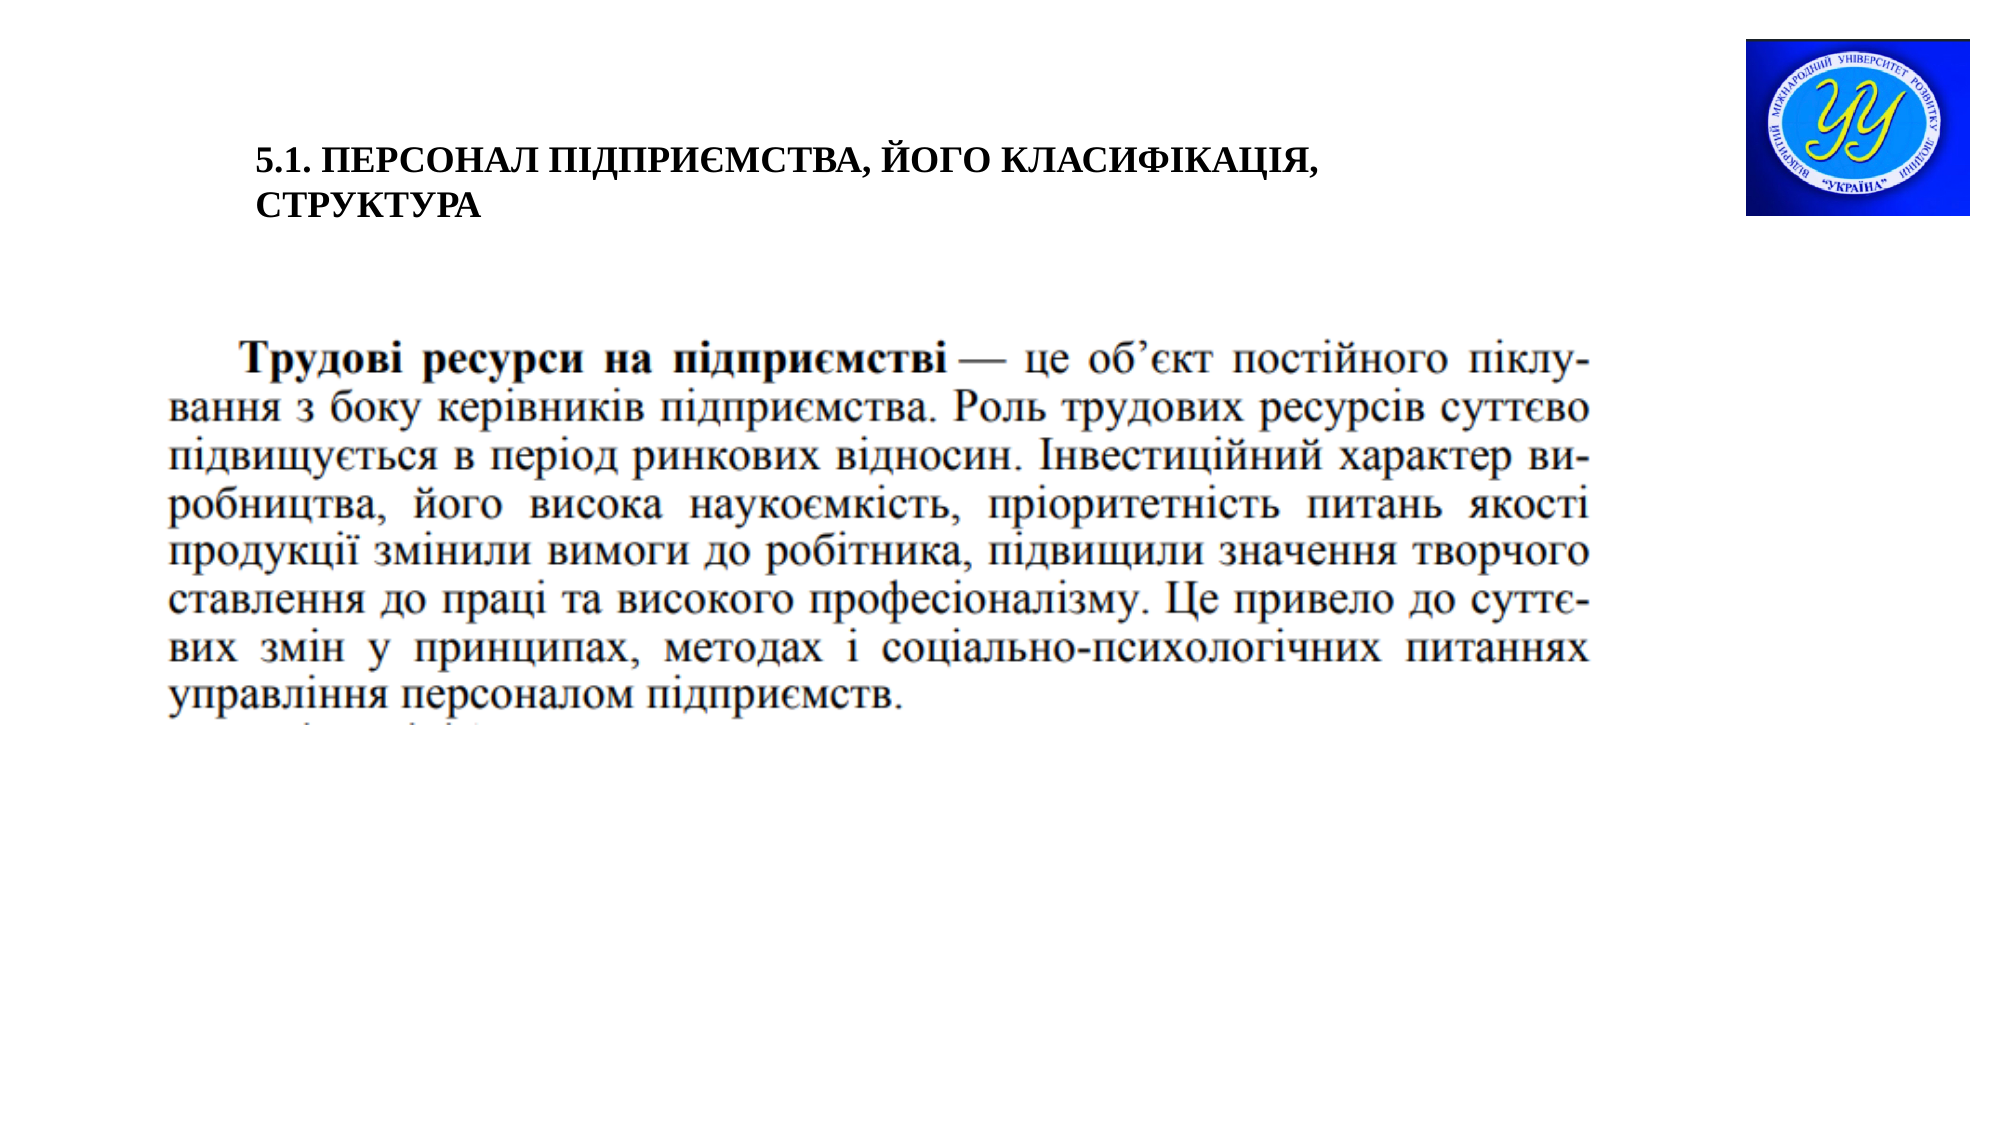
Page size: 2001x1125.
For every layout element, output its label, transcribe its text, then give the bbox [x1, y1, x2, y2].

text_box 5.1. ПЕРСОНАЛ ПІДПРИЄМСТВА, ЙОГО КЛАСИФІКАЦІЯ, СТРУКТУРА [240, 127, 1511, 232]
picture [120, 317, 1662, 725]
picture [1746, 39, 1970, 216]
